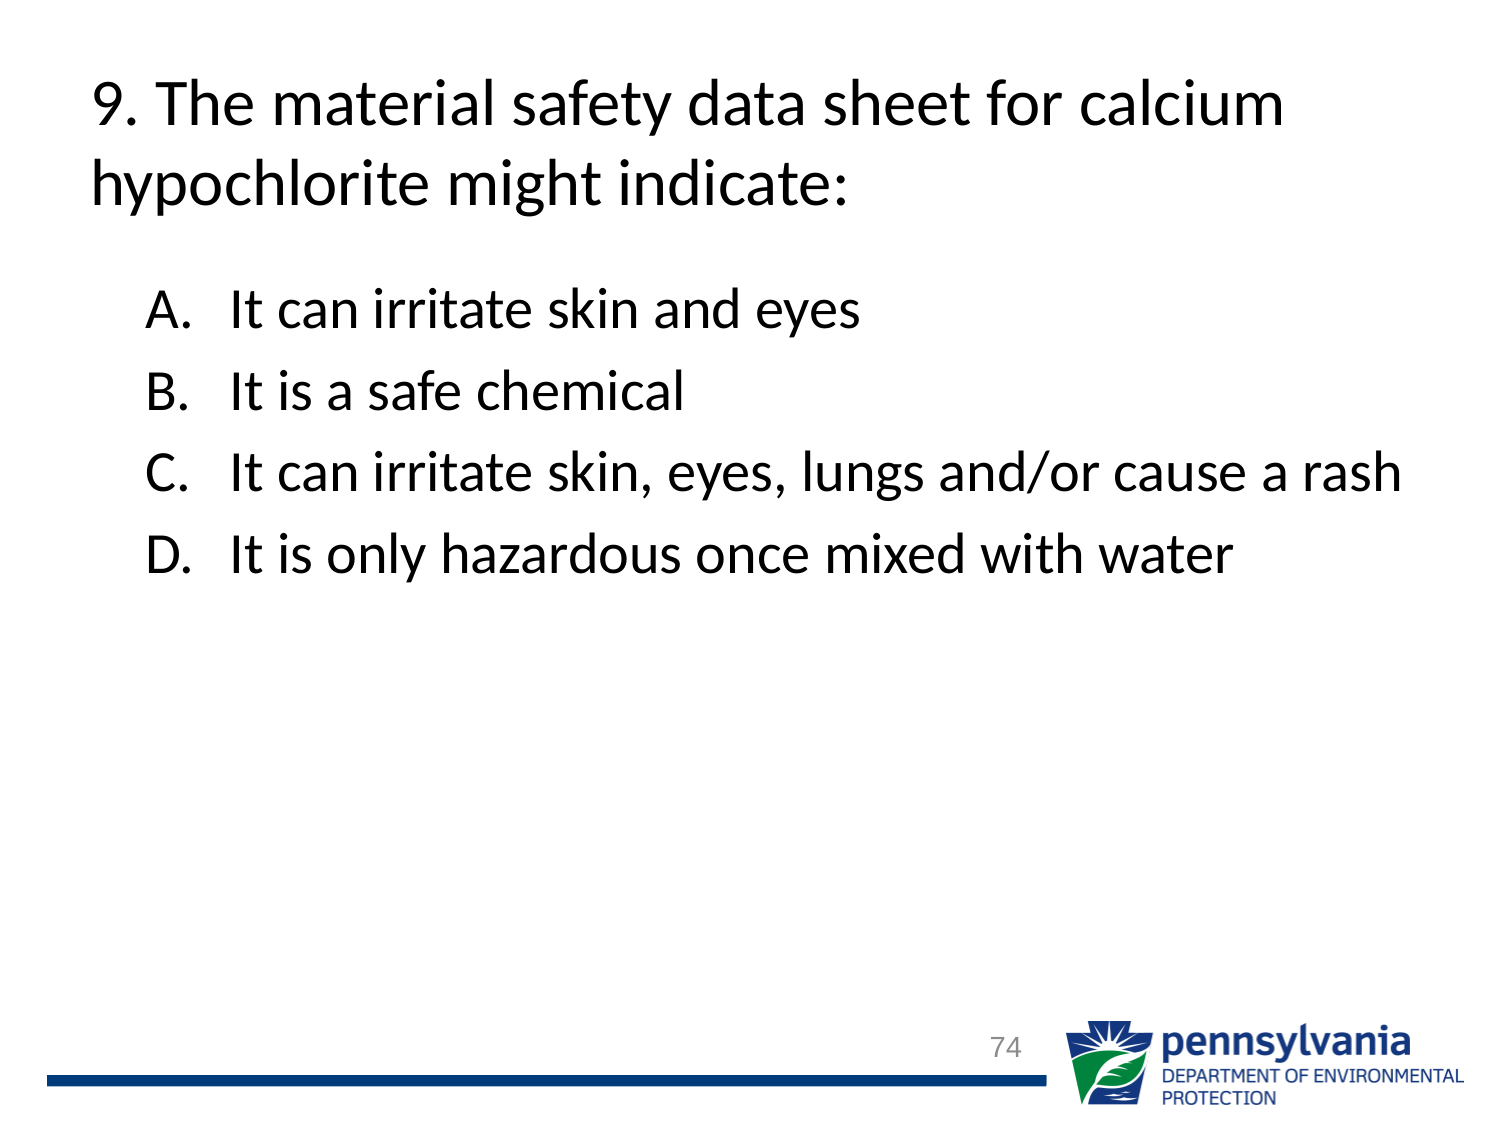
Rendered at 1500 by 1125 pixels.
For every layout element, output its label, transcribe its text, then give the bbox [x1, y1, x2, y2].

slide_number 74 [686, 1015, 1037, 1076]
list It can irritate skin and eyes It is a safe chemical It can irritate skin, eyes, lungs and/or cause a rash It is only hazardous once mixed with water [75, 262, 1425, 1005]
picture [1066, 1021, 1464, 1105]
title 9. The material safety data sheet for calcium hypochlorite might indicate: [75, 45, 1425, 233]
